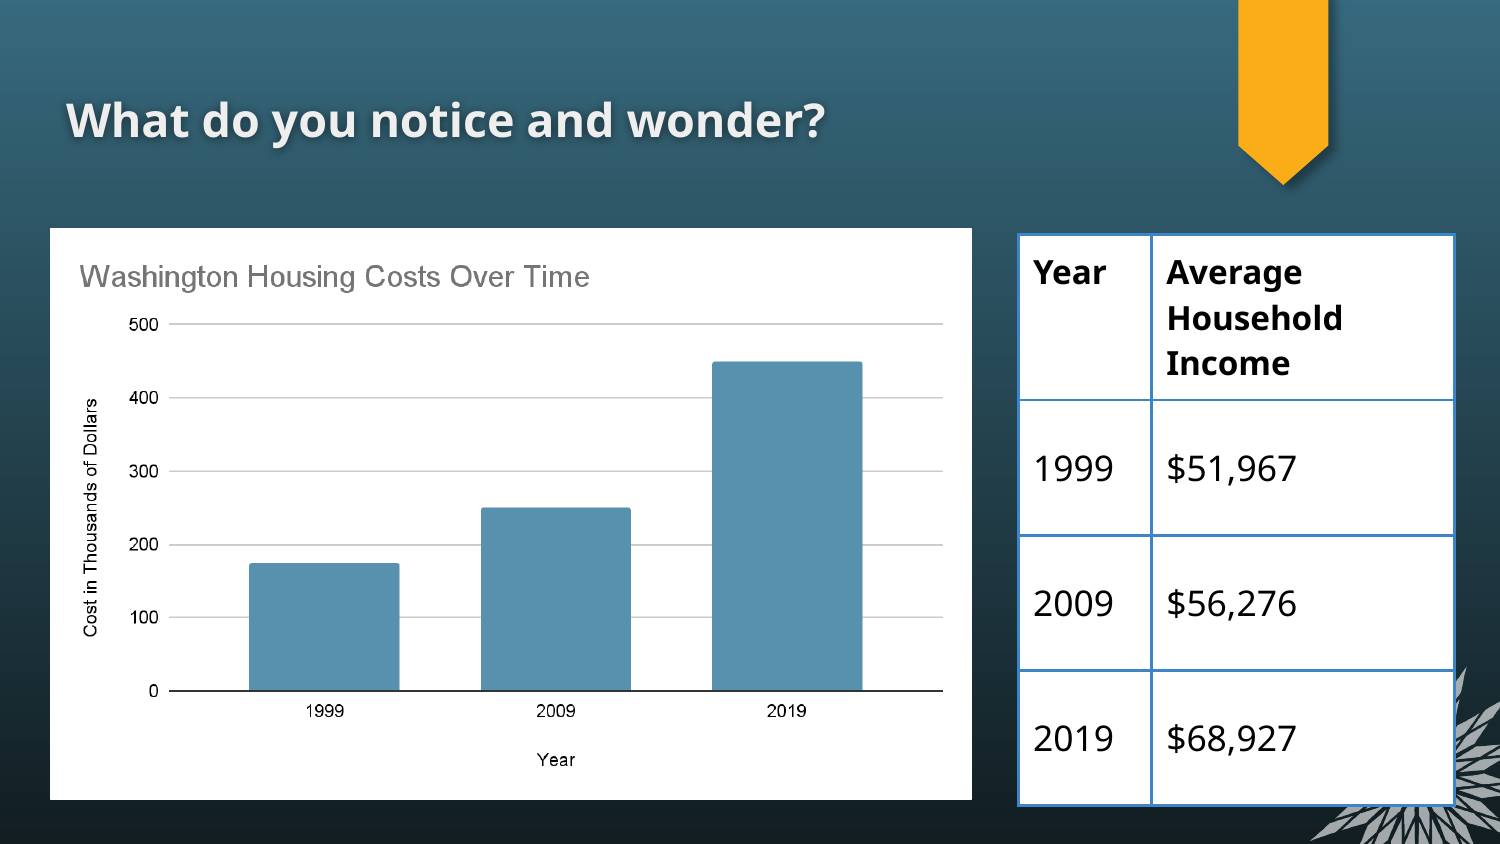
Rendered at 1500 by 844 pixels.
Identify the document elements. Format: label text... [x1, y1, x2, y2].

table_cell $68,927 [1153, 672, 1453, 804]
title What do you notice and wonder? [51, 72, 1449, 167]
table_cell 2019 [1020, 672, 1150, 804]
table_header Year [1020, 236, 1150, 399]
table_cell 1999 [1020, 401, 1150, 534]
table_header Average Household Income [1153, 236, 1453, 399]
table_cell $51,967 [1153, 401, 1453, 534]
picture [1275, 634, 1500, 844]
picture [50, 229, 972, 799]
table_cell $56,276 [1153, 537, 1453, 669]
table_cell 2009 [1020, 537, 1150, 669]
